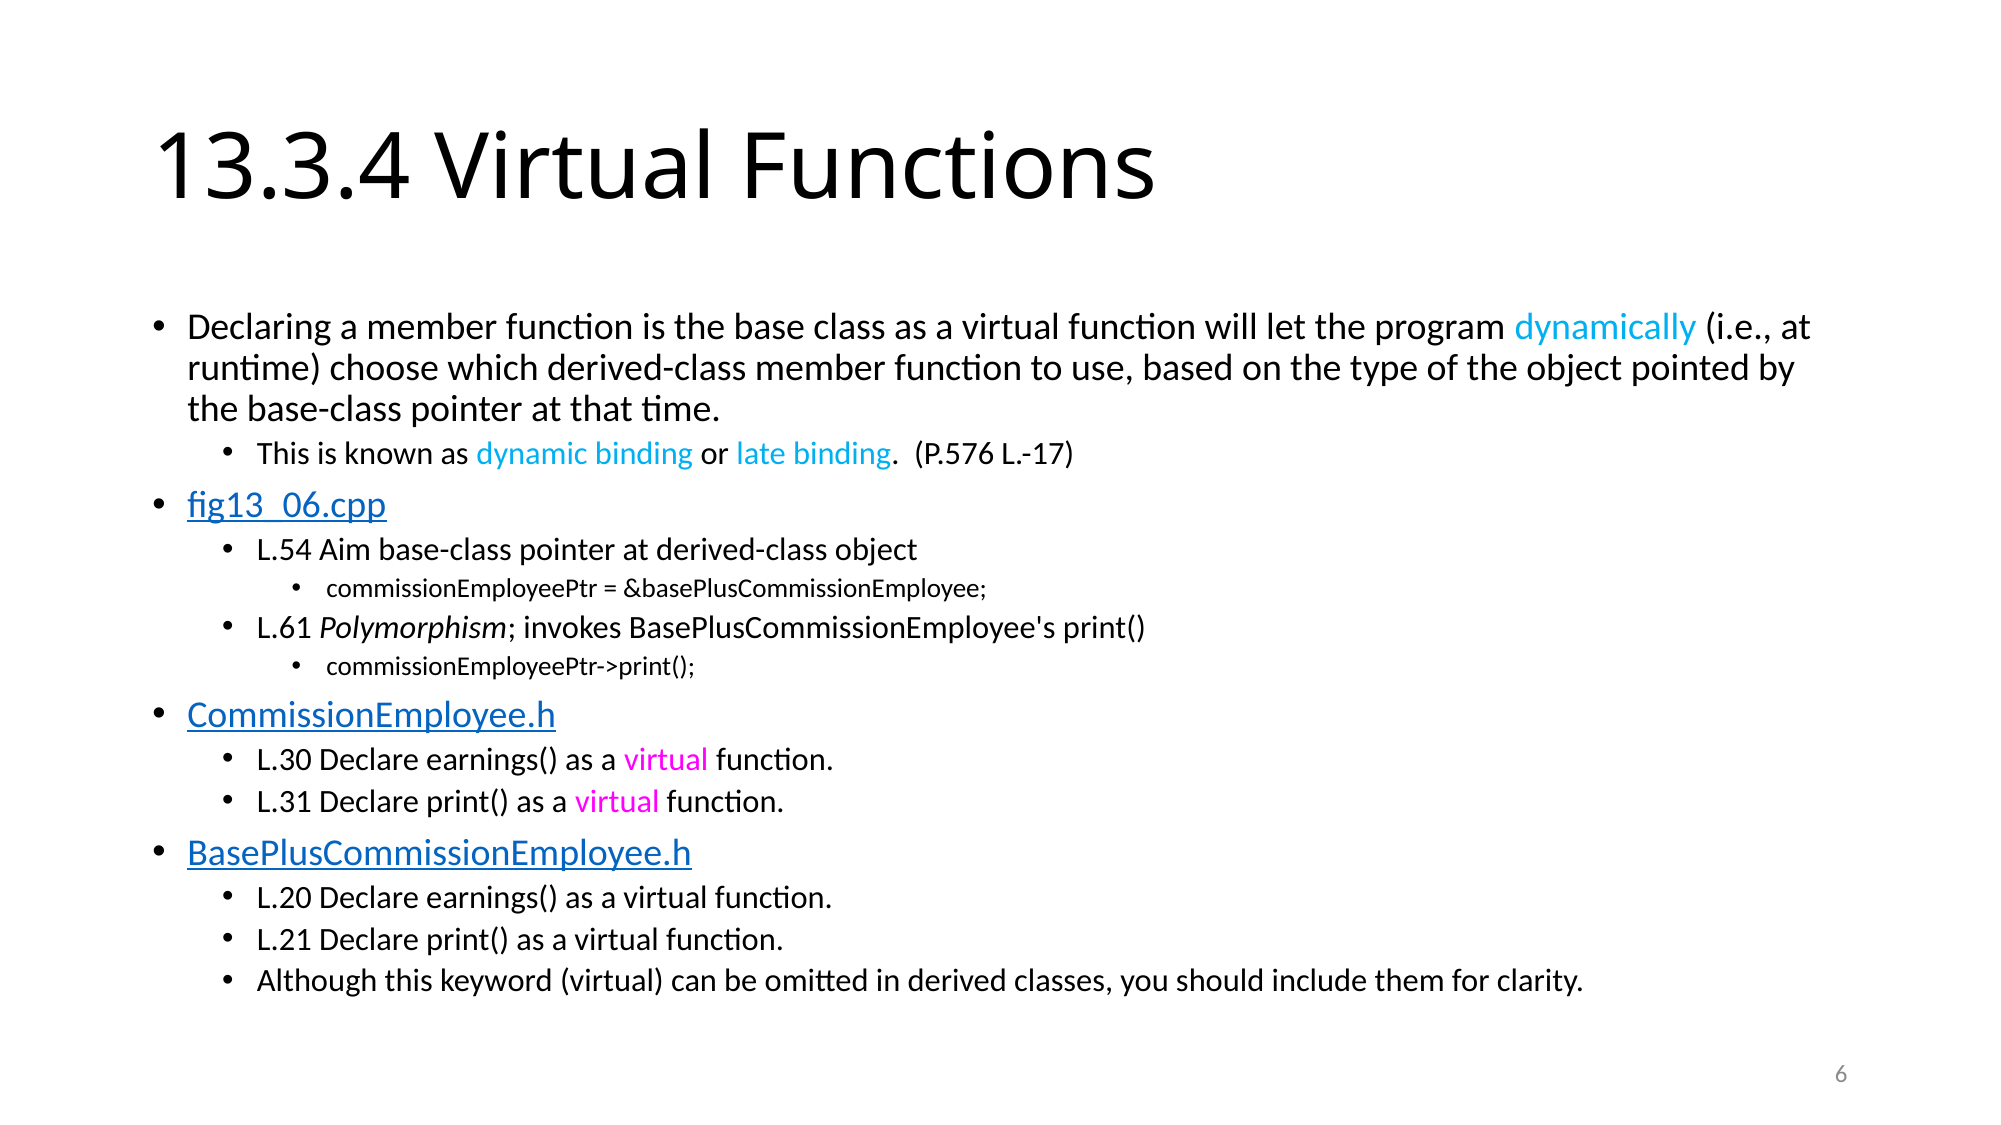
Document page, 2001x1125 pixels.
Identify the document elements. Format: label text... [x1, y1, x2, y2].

title 13.3.4 Virtual Functions [137, 59, 1863, 278]
list Declaring a member function is the base class as a virtual function will let the program dynamically (i.e., at runtime) choose which derived-class member function to use, based on the type of the object pointed by the base-class pointer at that time. This is known as dynamic binding or late binding. (P.576 L.-17) fig13_06.cpp L.54 Aim base-class pointer at derived-class object commissionEmployeePtr = &basePlusCommissionEmployee; L.61 Polymorphism; invokes BasePlusCommissionEmployee's print() commissionEmployeePtr->print(); CommissionEmployee.h L.30 Declare earnings() as a virtual function. L.31 Declare print() as a virtual function. BasePlusCommissionEmployee.h L.20 Declare earnings() as a virtual function. L.21 Declare print() as a virtual function. Although this keyword (virtual) can be omitted in derived classes, you should include them for clarity. [137, 299, 1863, 1014]
slide_number 6 [1412, 1042, 1863, 1103]
